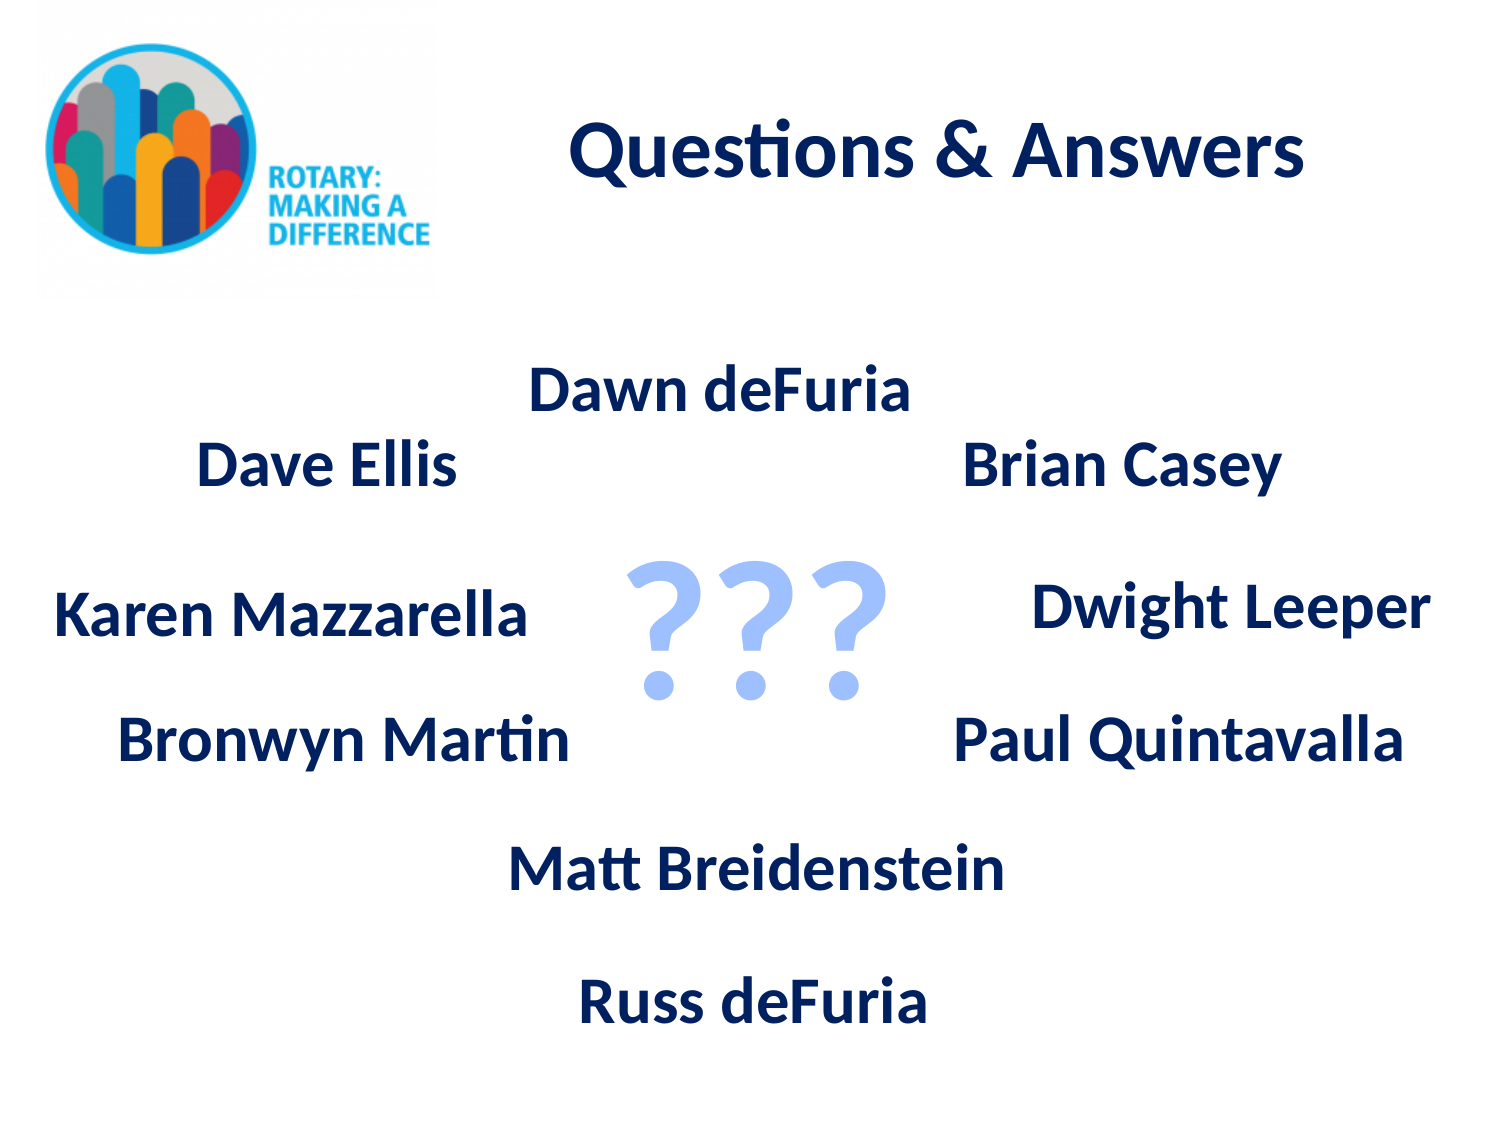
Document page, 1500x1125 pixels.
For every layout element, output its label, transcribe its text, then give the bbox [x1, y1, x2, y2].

text_box Paul Quintavalla [939, 687, 1421, 783]
title Questions & Answers [441, 50, 1500, 238]
text_box Matt Breidenstein [492, 816, 1022, 912]
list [37, 0, 438, 301]
text_box Brian Casey [947, 412, 1299, 508]
text_box Russ deFuria [564, 949, 945, 1045]
text_box Dave Ellis [181, 412, 474, 508]
text_box ??? [412, 492, 1100, 748]
text_box Bronwyn Martin [102, 687, 587, 783]
text_box Karen Mazzarella [39, 562, 545, 658]
text_box Dwight Leeper [1016, 553, 1448, 649]
text_box Dawn deFuria [514, 337, 928, 433]
